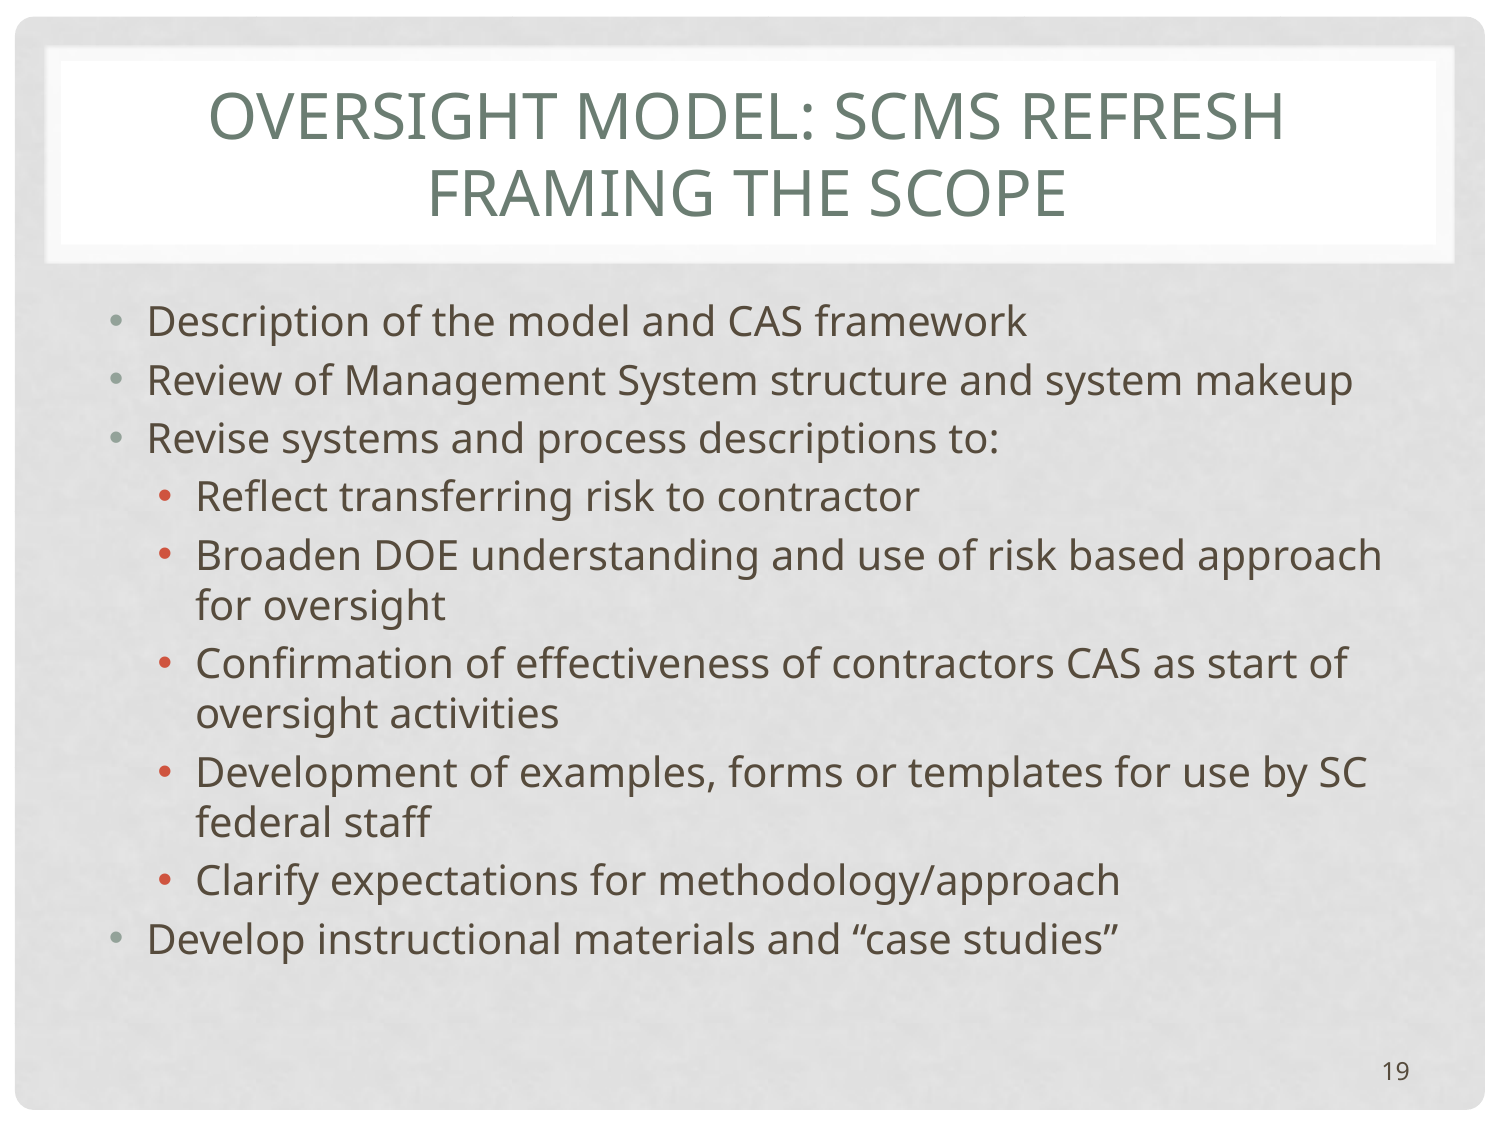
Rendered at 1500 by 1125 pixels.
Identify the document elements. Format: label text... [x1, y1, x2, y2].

title Oversight Model: SCMS Refresh Framing the Scope [69, 66, 1425, 238]
slide_number 19 [1074, 1042, 1425, 1103]
list Description of the model and CAS framework Review of Management System structure and system makeup Revise systems and process descriptions to: Reflect transferring risk to contractor Broaden DOE understanding and use of risk based approach for oversight Confirmation of effectiveness of contractors CAS as start of oversight activities Development of examples, forms or templates for use by SC federal staff Clarify expectations for methodology/approach Develop instructional materials and “case studies” [75, 287, 1425, 1005]
